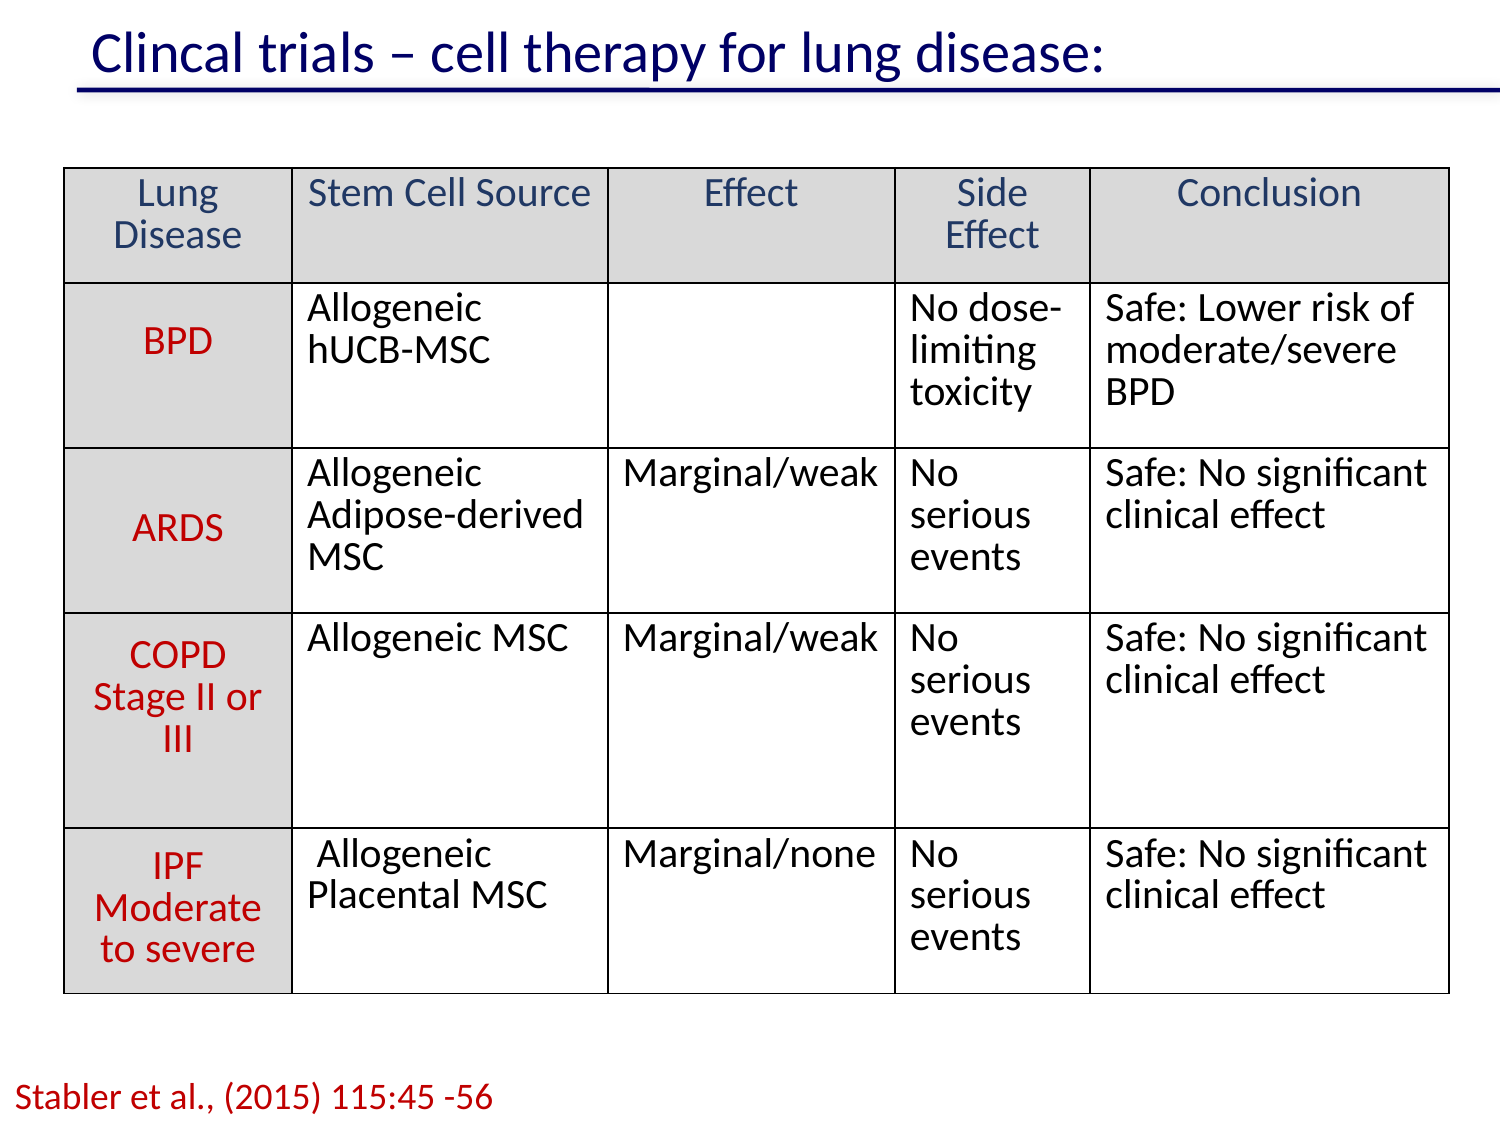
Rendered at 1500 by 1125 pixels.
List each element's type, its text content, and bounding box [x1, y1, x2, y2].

table_cell Allogeneic Adipose-derived MSC [293, 449, 607, 612]
table_cell IPF Moderate to severe [65, 829, 291, 993]
table_cell Allogeneic MSC [293, 614, 607, 827]
table_cell No serious events [896, 614, 1089, 827]
table_cell Marginal/weak [609, 449, 894, 612]
table_header Stem Cell Source [293, 169, 607, 282]
table_cell Marginal/weak [609, 614, 894, 827]
table_cell [609, 284, 894, 447]
table_cell Safe: No significant clinical effect [1091, 614, 1448, 827]
table_cell No serious events [896, 829, 1089, 993]
table_cell Safe: No significant clinical effect [1091, 449, 1448, 612]
table_cell BPD [65, 284, 291, 447]
text_box Clincal trials – cell therapy for lung disease: [76, 7, 1447, 90]
table_cell No serious events [896, 449, 1089, 612]
text_box Stabler et al., (2015) 115:45 -56 [0, 1064, 750, 1125]
table_cell Safe: Lower risk of moderate/severe BPD [1091, 284, 1448, 447]
table_header Conclusion [1091, 169, 1448, 282]
table_header Effect [609, 169, 894, 282]
table_cell Safe: No significant clinical effect [1091, 829, 1448, 993]
table_cell ARDS [65, 449, 291, 612]
table_cell Allogeneic Placental MSC [293, 829, 607, 993]
table_cell Marginal/none [609, 829, 894, 993]
table_cell No dose-limiting toxicity [896, 284, 1089, 447]
table_header Lung Disease [65, 169, 291, 282]
table_header Side Effect [896, 169, 1089, 282]
table_cell Allogeneic hUCB-MSC [293, 284, 607, 447]
table_cell COPD Stage II or III [65, 614, 291, 827]
